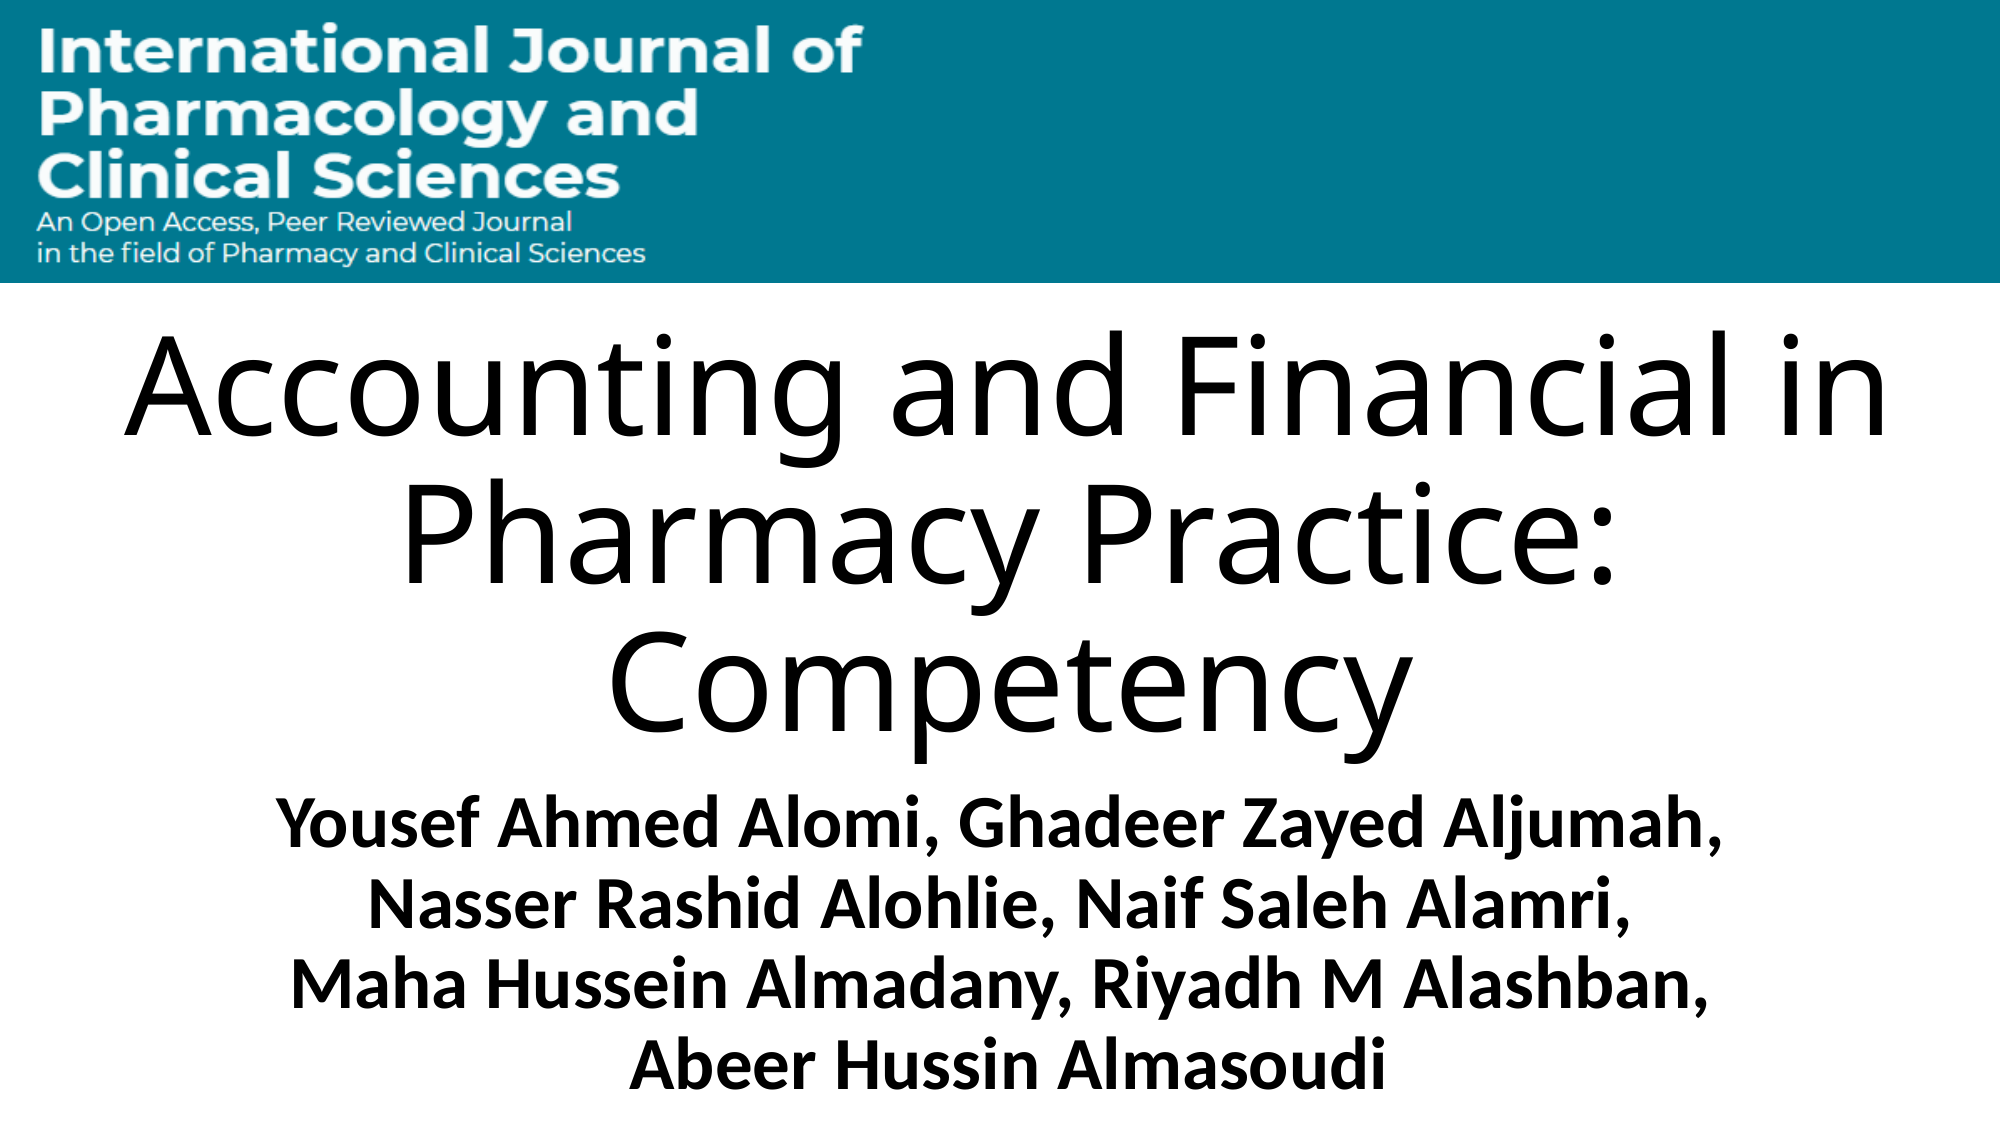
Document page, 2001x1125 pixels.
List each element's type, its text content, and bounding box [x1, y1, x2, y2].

subtitle Accounting and Financial in Pharmacy Practice: Competency Yousef Ahmed Alomi, Ghadeer Zayed Aljumah, Nasser Rashid Alohlie, Naif Saleh Alamri, Maha Hussein Almadany, Riyadh M Alashban, Abeer Hussin Almasoudi [18, 308, 2000, 1125]
picture [0, 0, 2000, 283]
